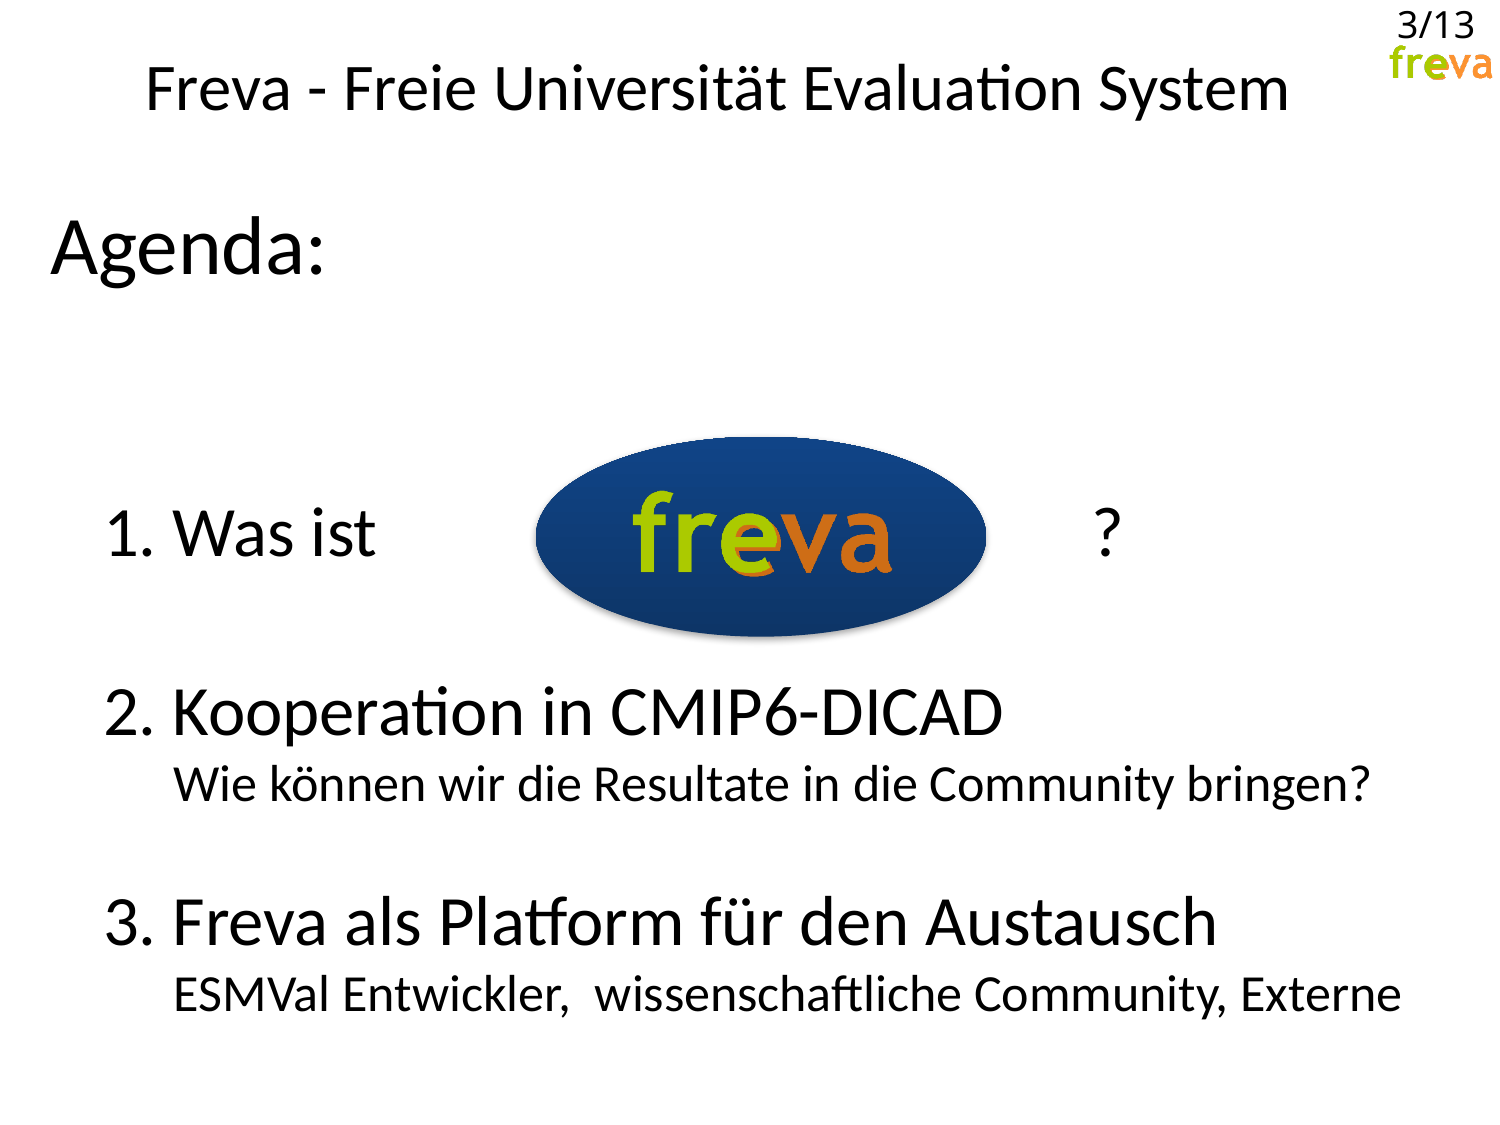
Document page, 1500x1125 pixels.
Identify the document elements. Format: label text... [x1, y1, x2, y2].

text_box ? [1077, 478, 1229, 579]
text_box 3/13 [1364, 0, 1500, 54]
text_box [535, 436, 987, 637]
picture [1388, 45, 1493, 80]
text_box Freva - Freie Universität Evaluation System [130, 36, 1445, 132]
text_box Agenda: [35, 183, 372, 299]
text_box 1. Was ist [88, 478, 512, 579]
text_box 2. Kooperation in CMIP6-DICAD Wie können wir die Resultate in die Community bringen? 3. Freva als Platform für den Austausch ESMVal Entwickler, wissenschaftliche Community, Externe [88, 656, 1495, 1029]
